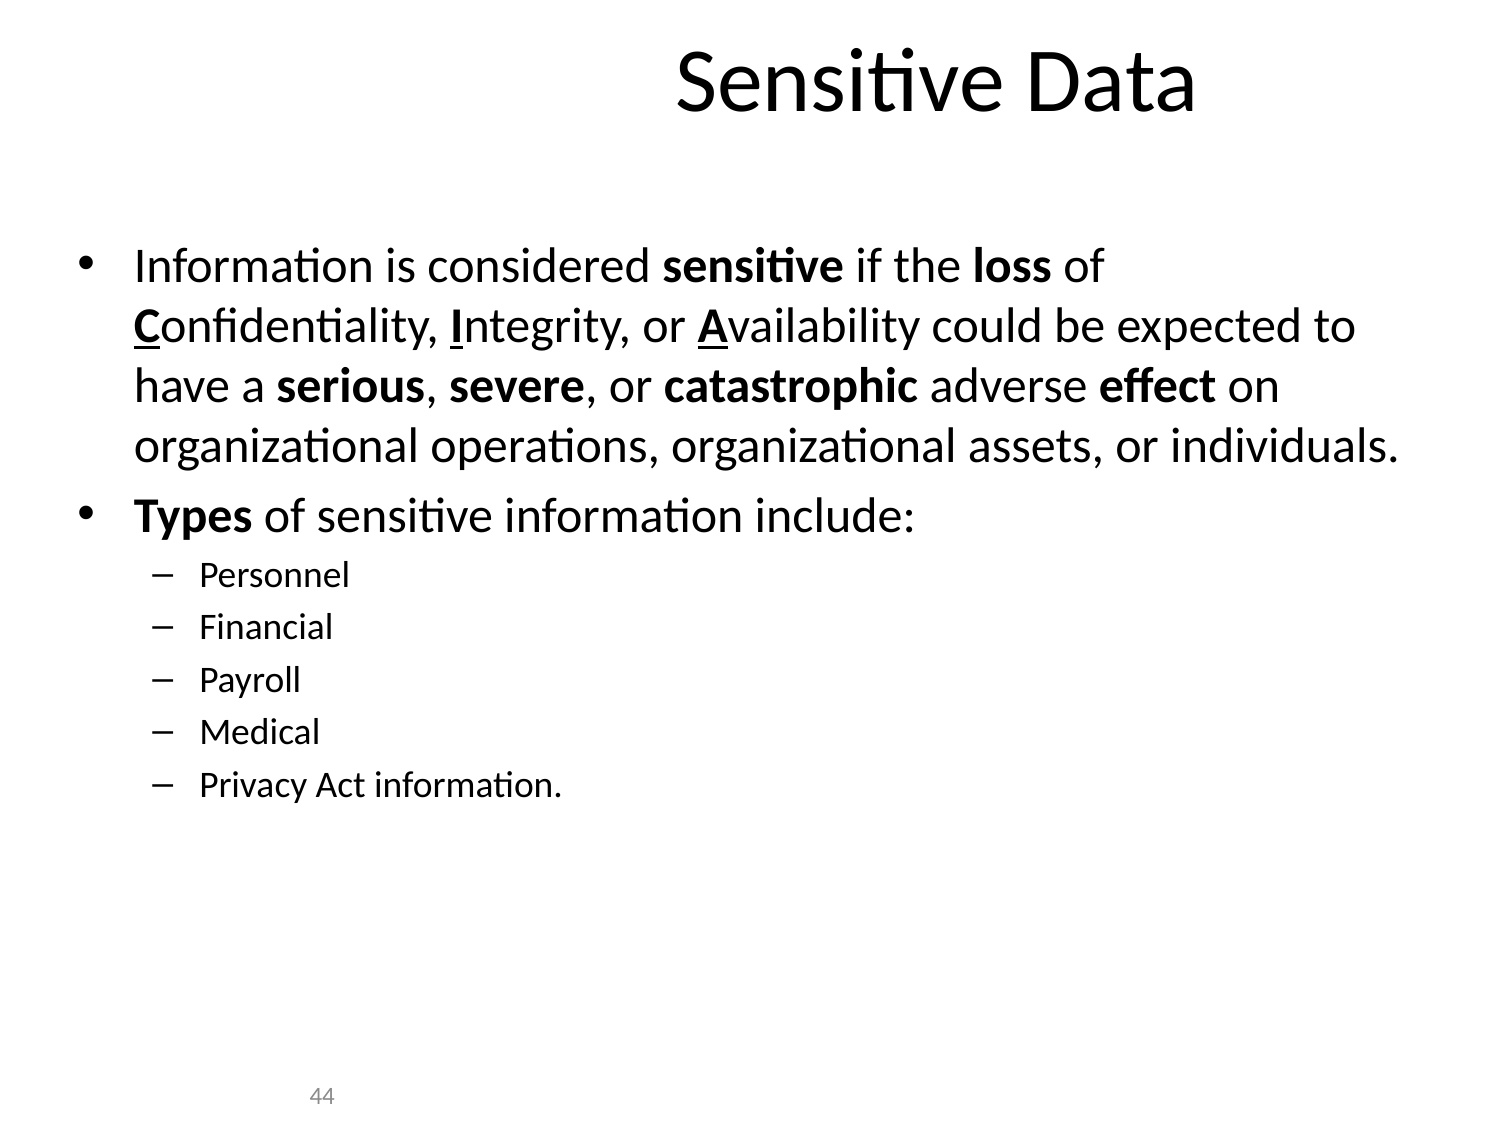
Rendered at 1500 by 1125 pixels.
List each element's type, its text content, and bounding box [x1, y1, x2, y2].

text_box 44 [0, 1065, 350, 1125]
title Sensitive Data [386, 24, 1488, 126]
list Information is considered sensitive if the loss of Confidentiality, Integrity, or Availability could be expected to have a serious, severe, or catastrophic adverse effect on organizational operations, organizational assets, or individuals. Types of sensitive information include: Personnel Financial Payroll Medical Privacy Act information. [62, 224, 1425, 968]
